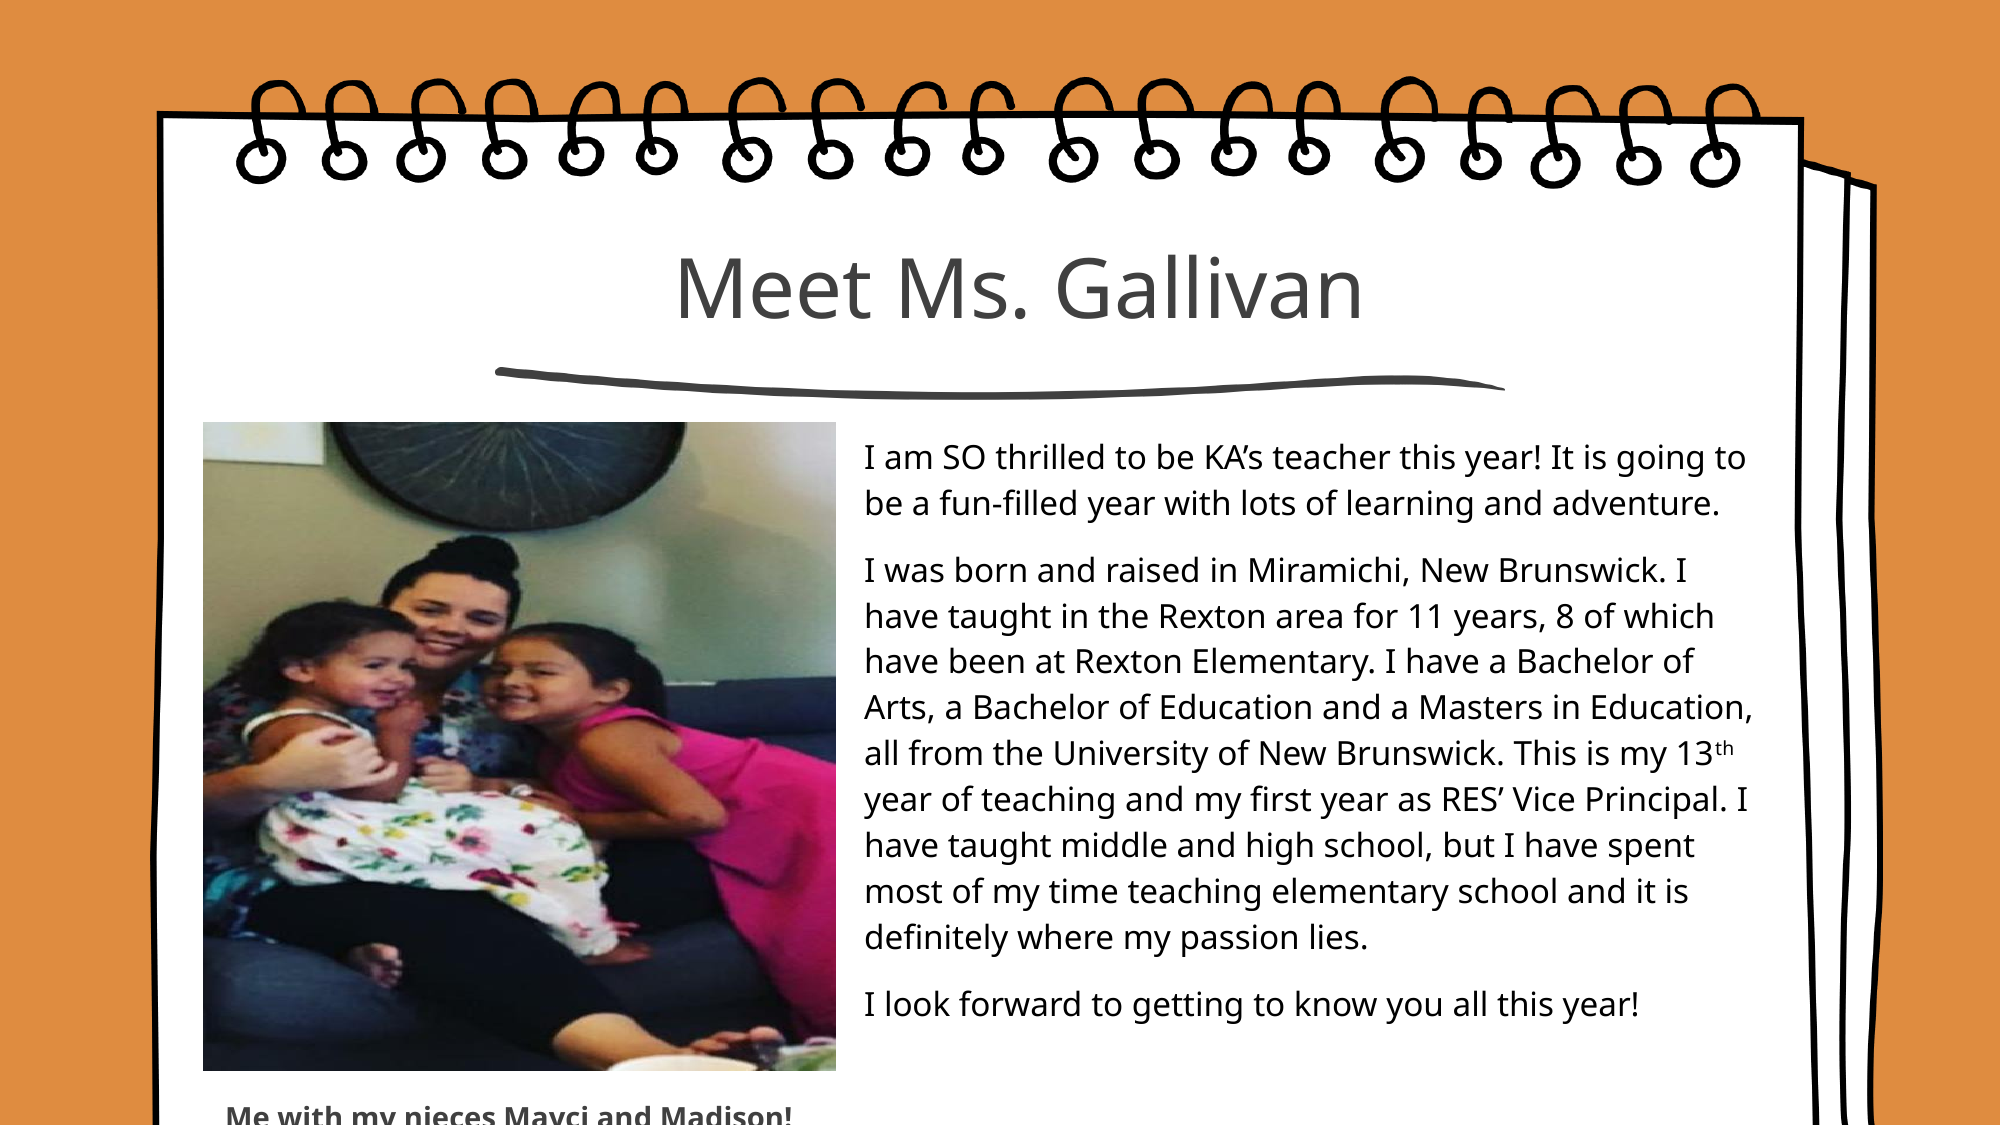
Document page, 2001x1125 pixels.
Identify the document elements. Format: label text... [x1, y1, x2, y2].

list Me with my nieces Mayci and Madison! [122, 1068, 896, 1125]
text_box I am SO thrilled to be KA’s teacher this year! It is going to be a fun-filled year with lots of learning and adventure. I was born and raised in Miramichi, New Brunswick. I have taught in the Rexton area for 11 years, 8 of which have been at Rexton Elementary. I have a Bachelor of Arts, a Bachelor of Education and a Masters in Education, all from the University of New Brunswick. This is my 13th year of teaching and my first year as RES’ Vice Principal. I have taught middle and high school, but I have spent most of my time teaching elementary school and it is definitely where my passion lies. I look forward to getting to know you all this year! [849, 422, 1780, 1030]
picture [150, 76, 1883, 1125]
title Meet Ms. Gallivan [382, 239, 1658, 353]
